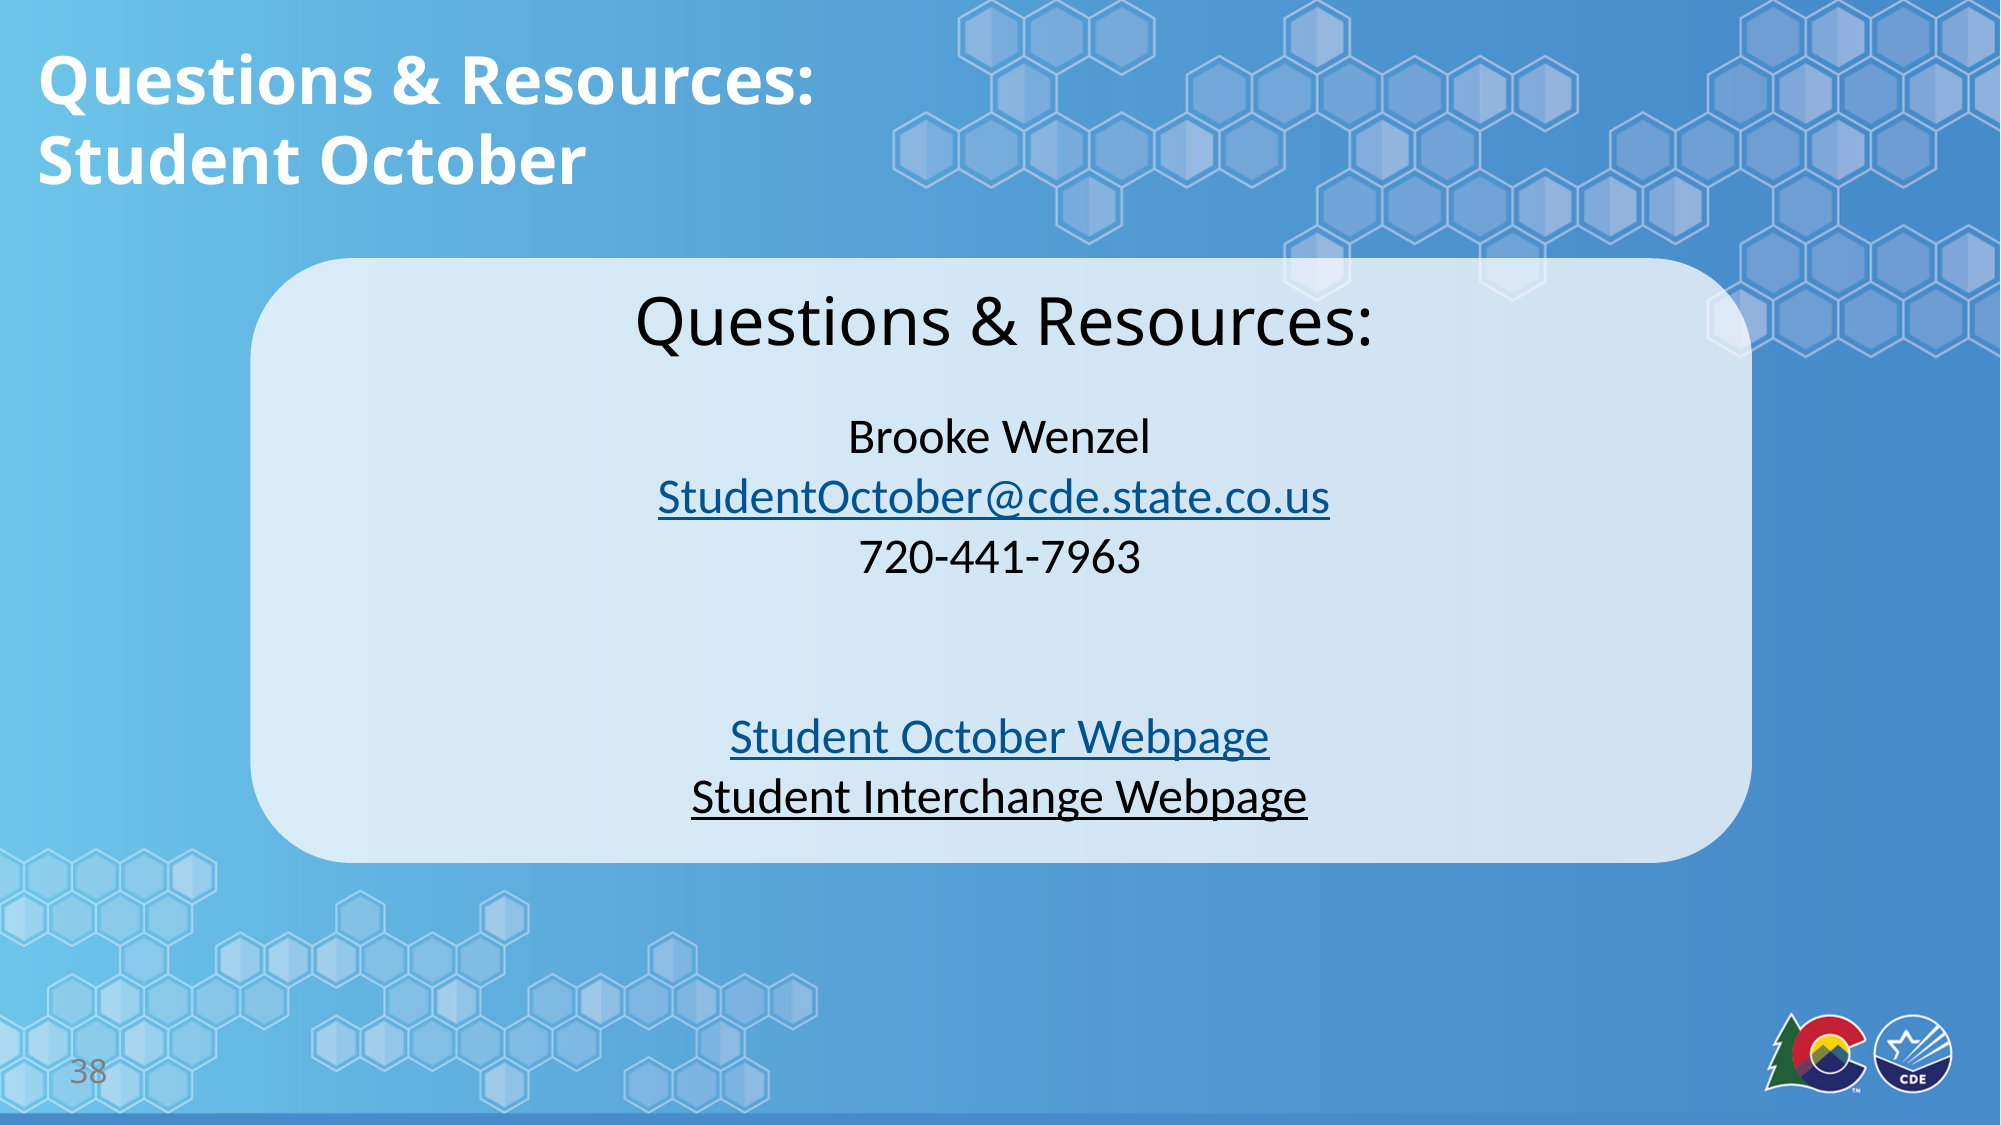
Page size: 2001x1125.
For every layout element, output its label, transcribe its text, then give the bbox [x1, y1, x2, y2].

text_box Brooke Wenzel StudentOctober@cde.state.co.us 720-441-7963 Student October Webpage Student Interchange Webpage [499, 396, 1500, 876]
text_box Questions & Resources: Student October [22, 30, 1023, 206]
title Questions & Resources: [279, 280, 1731, 839]
slide_number 38 [54, 1042, 505, 1103]
picture [0, 0, 2001, 1125]
